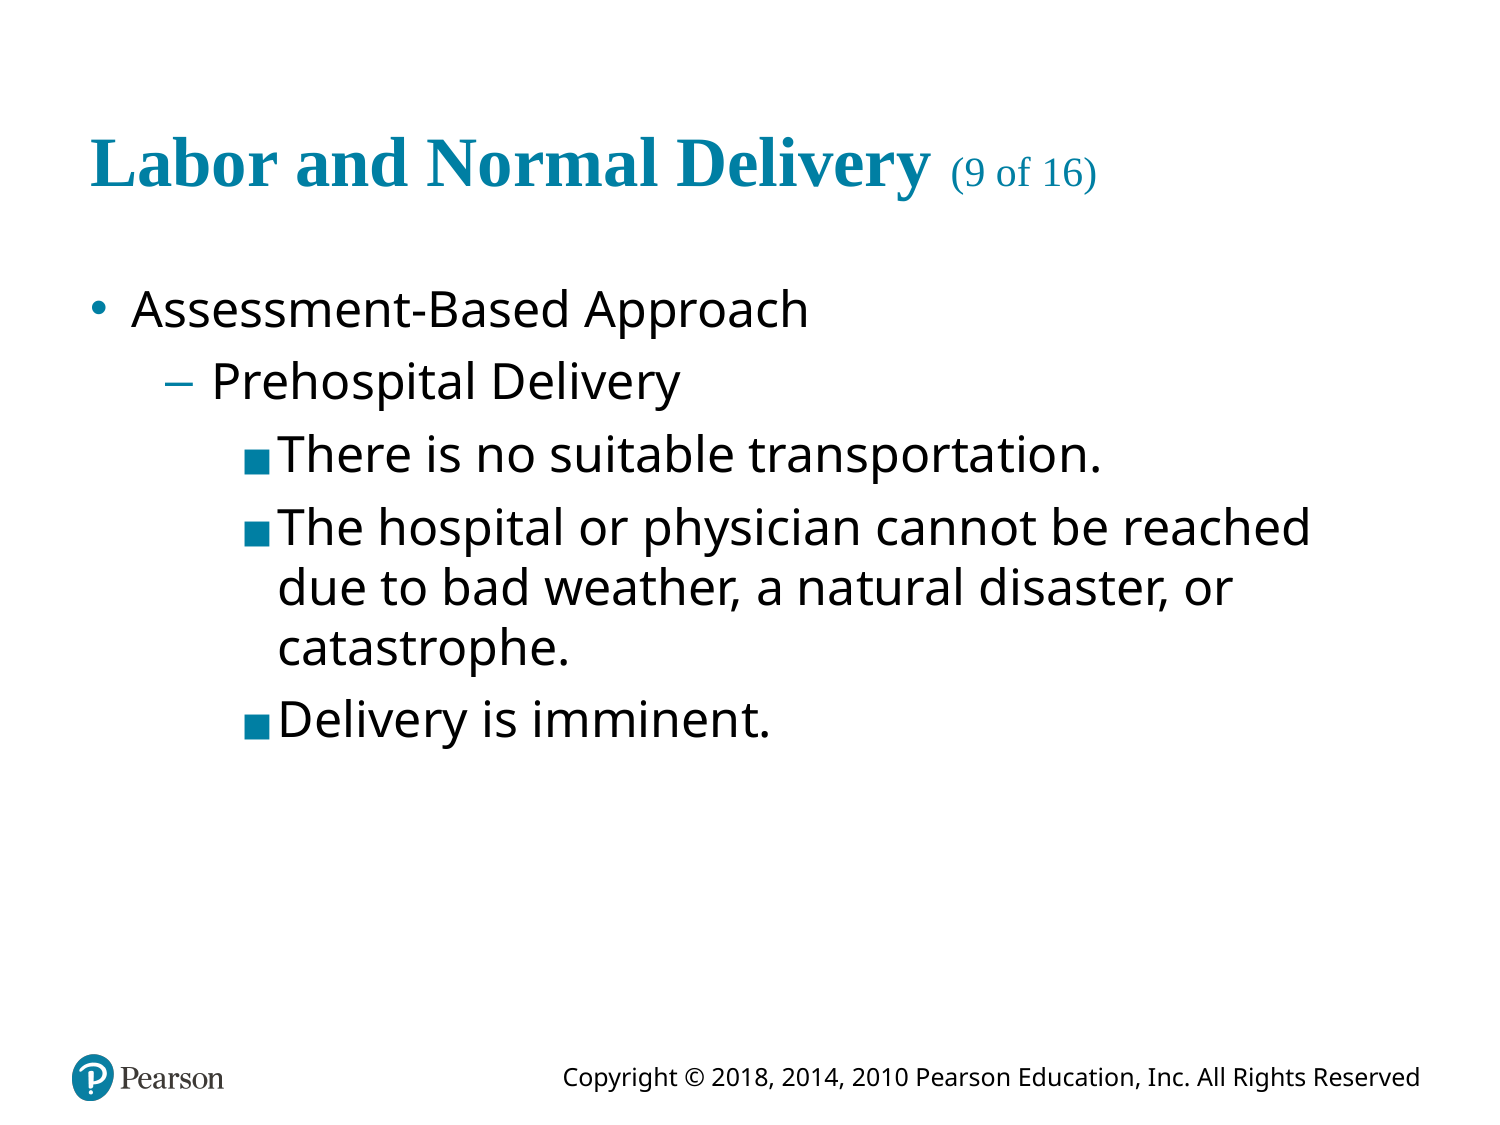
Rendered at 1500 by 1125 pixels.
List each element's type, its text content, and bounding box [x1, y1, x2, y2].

list Assessment-Based Approach Prehospital Delivery There is no suitable transportation. The hospital or physician cannot be reached due to bad weather, a natural disaster, or catastrophe. Delivery is imminent. [75, 262, 1425, 717]
picture [80, 1063, 106, 1088]
title Labor and Normal Delivery (9 of 16) [75, 35, 1425, 216]
picture [98, 1054, 224, 1101]
picture [72, 1054, 88, 1070]
picture [72, 1087, 83, 1101]
